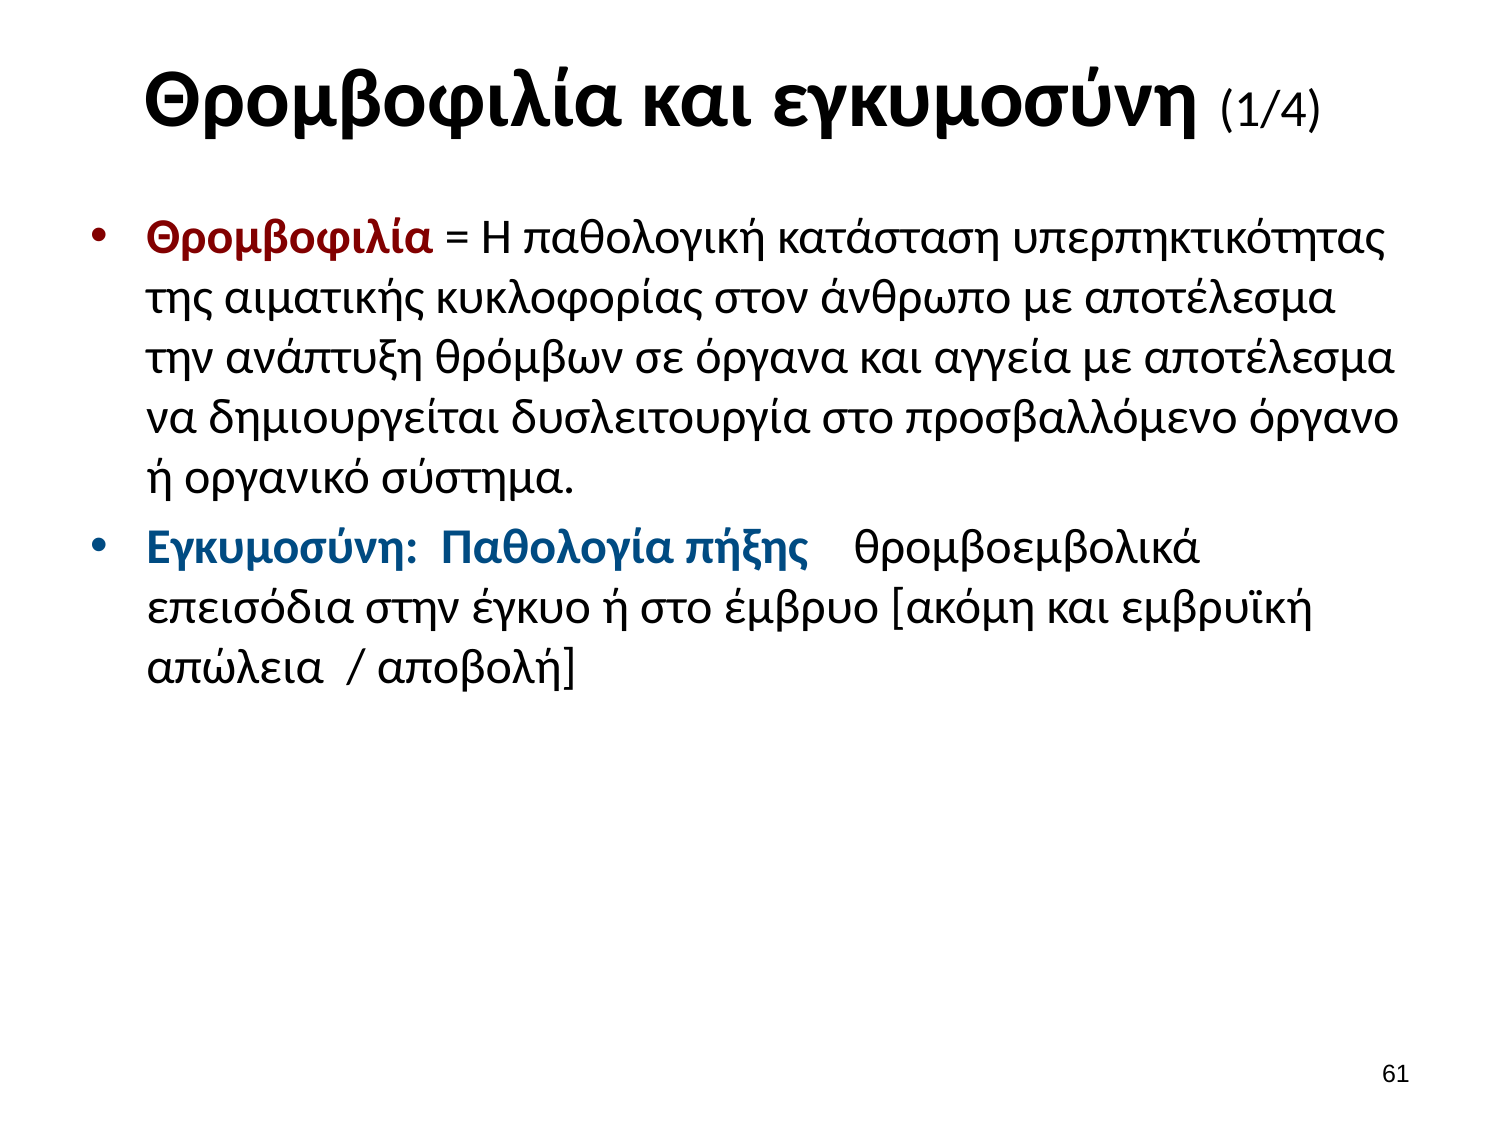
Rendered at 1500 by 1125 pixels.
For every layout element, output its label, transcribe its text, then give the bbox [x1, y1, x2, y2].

title Θρομβοφιλία και εγκυμοσύνη (1/4) [76, 19, 1427, 169]
slide_number 60 [1074, 1042, 1425, 1103]
